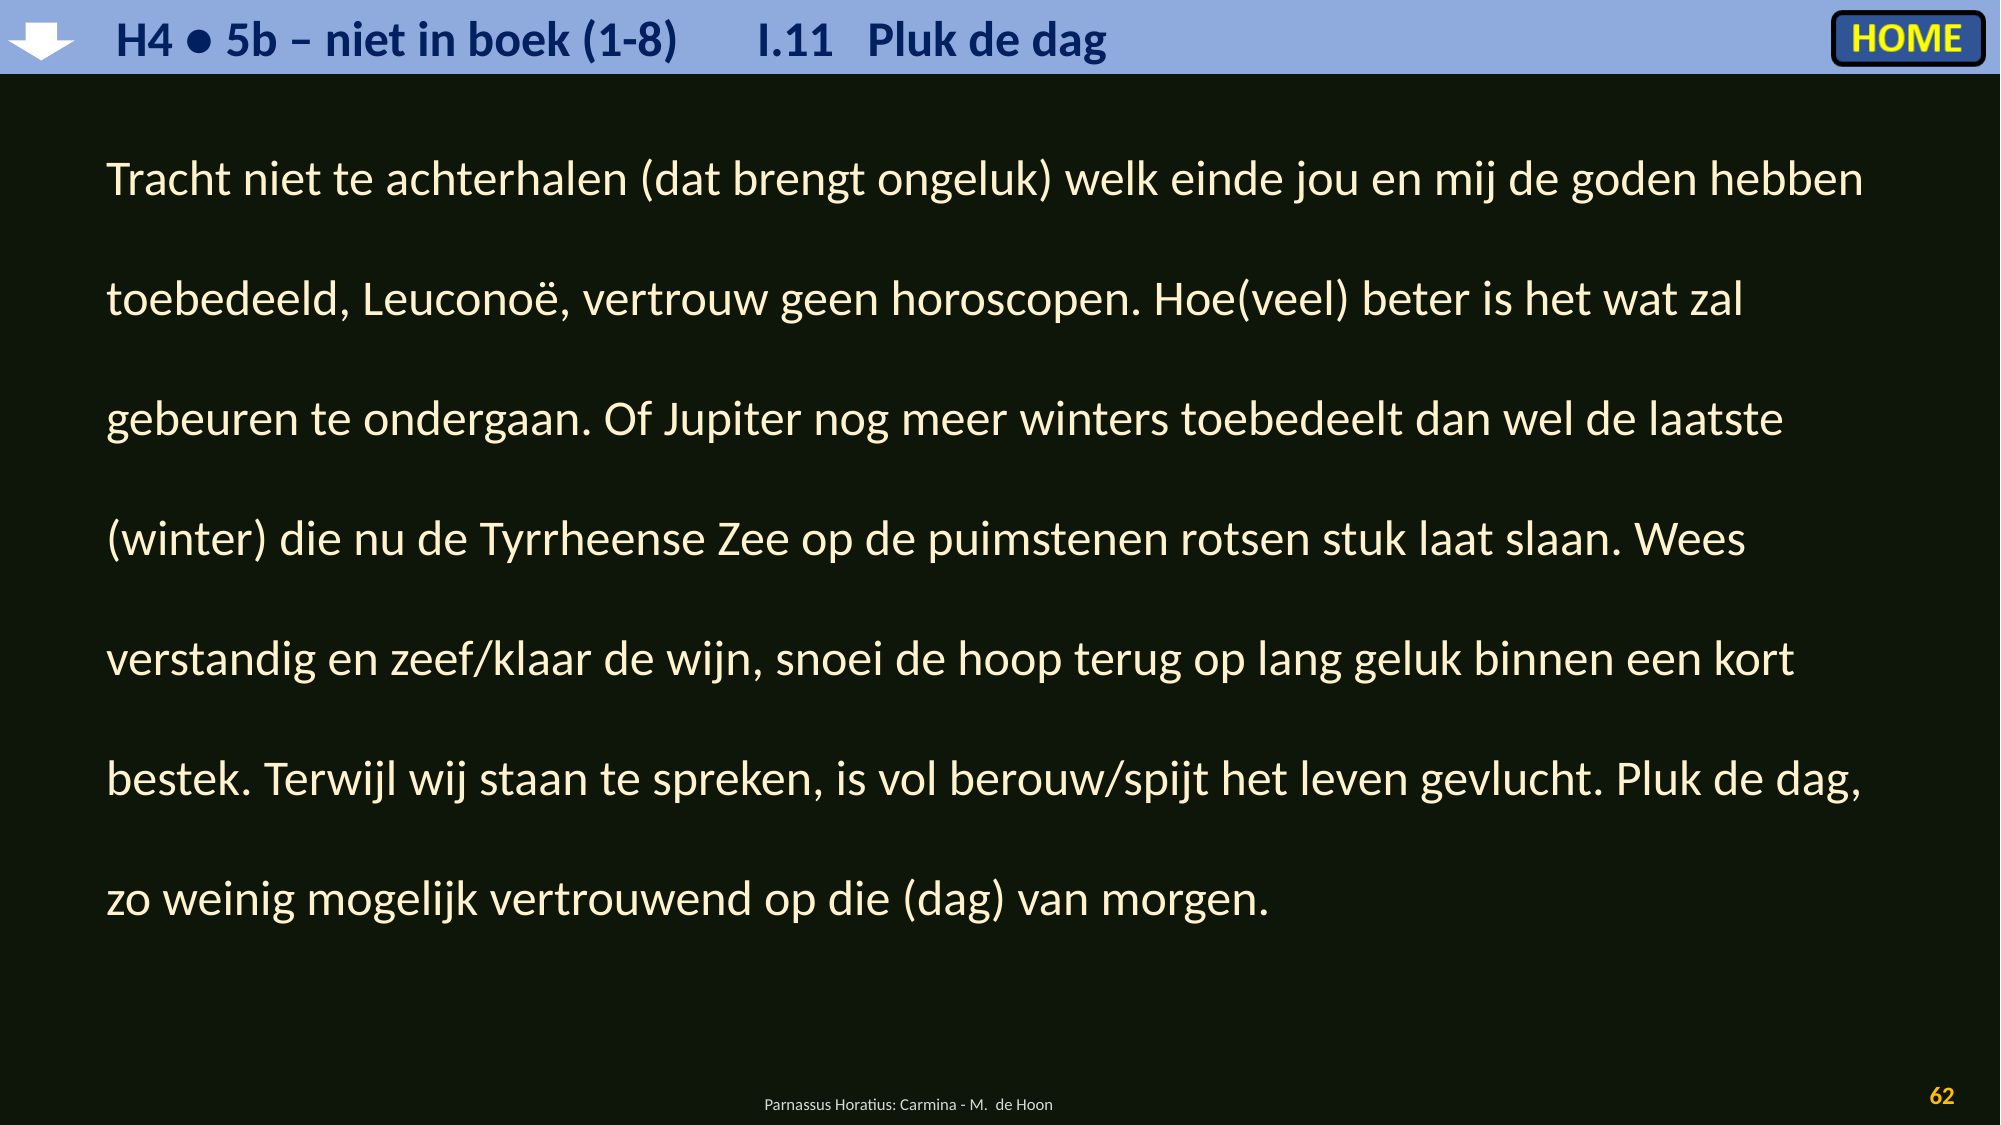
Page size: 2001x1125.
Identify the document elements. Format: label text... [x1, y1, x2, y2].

text_box Tracht niet te achterhalen (dat brengt ongeluk) welk einde jou en mij de goden hebben toebedeeld, Leuconoë, vertrouw geen horoscopen. Hoe(veel) beter is het wat zal gebeuren te ondergaan. Of Jupiter nog meer winters toebedeelt dan wel de laatste (winter) die nu de Tyrrheense Zee op de puimstenen rotsen stuk laat slaan. Wees verstandig en zeef/klaar de wijn, snoei de hoop terug op lang geluk binnen een kort bestek. Terwijl wij staan te spreken, is vol berouw/spijt het leven gevlucht. Pluk de dag, zo weinig mogelijk vertrouwend op die (dag) van morgen. [41, 78, 1932, 933]
footer Parnassus Horatius: Carmina - M. de Hoon [738, 1080, 1090, 1123]
picture [1825, 0, 1988, 89]
text_box H4 ● 5b – niet in boek (1-8) I.11 Pluk de dag [0, 0, 1825, 74]
text_box [8, 22, 75, 61]
slide_number 62 [1895, 1065, 1971, 1125]
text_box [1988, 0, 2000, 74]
